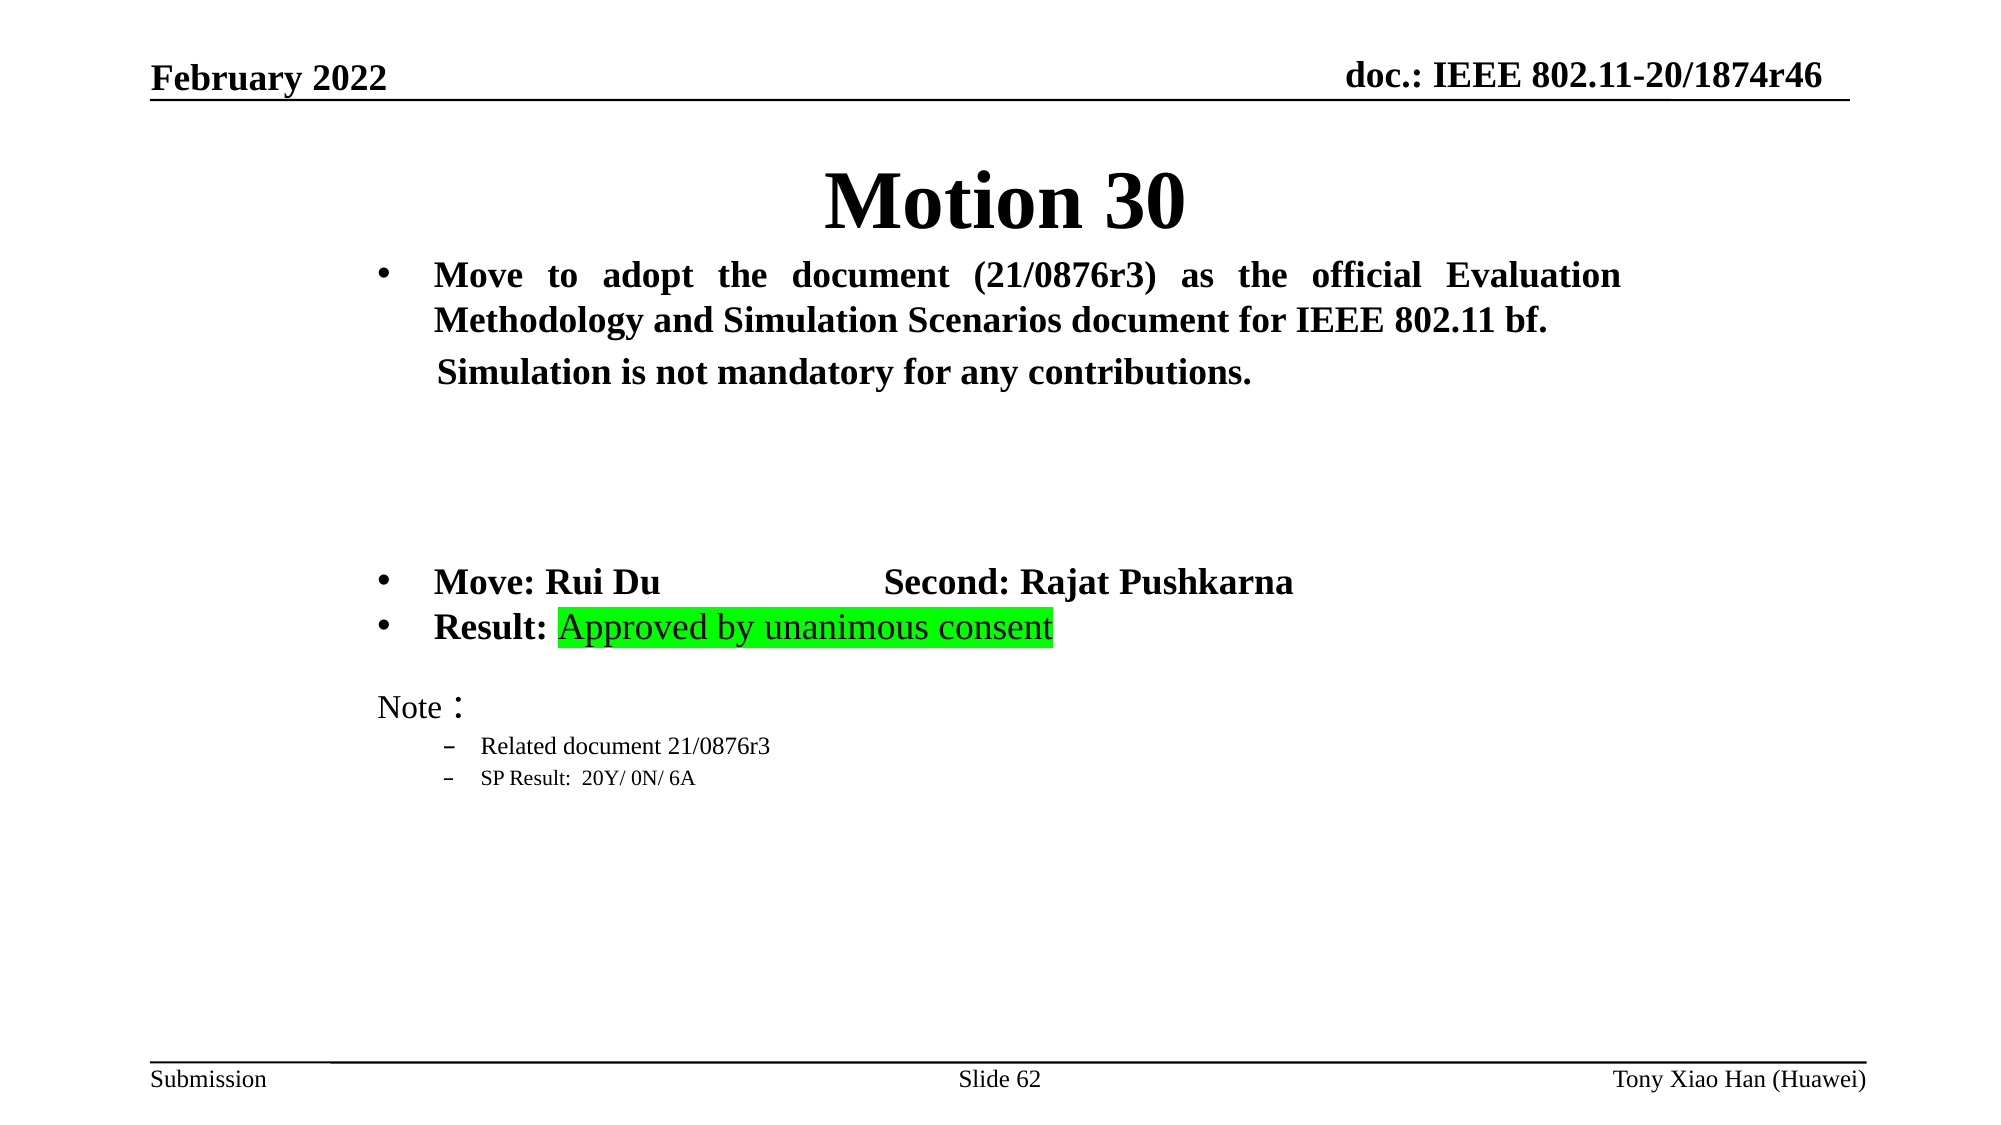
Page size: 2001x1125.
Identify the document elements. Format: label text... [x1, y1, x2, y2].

text_box Motion 30 [368, 137, 1644, 275]
text_box Move to adopt the document (21/0876r3) as the official Evaluation Methodology and Simulation Scenarios document for IEEE 802.11 bf. Simulation is not mandatory for any contributions. Move: Rui Du Second: Rajat Pushkarna Result: Approved by unanimous consent Note： Related document 21/0876r3 SP Result: 20Y/ 0N/ 6A [362, 212, 1638, 900]
